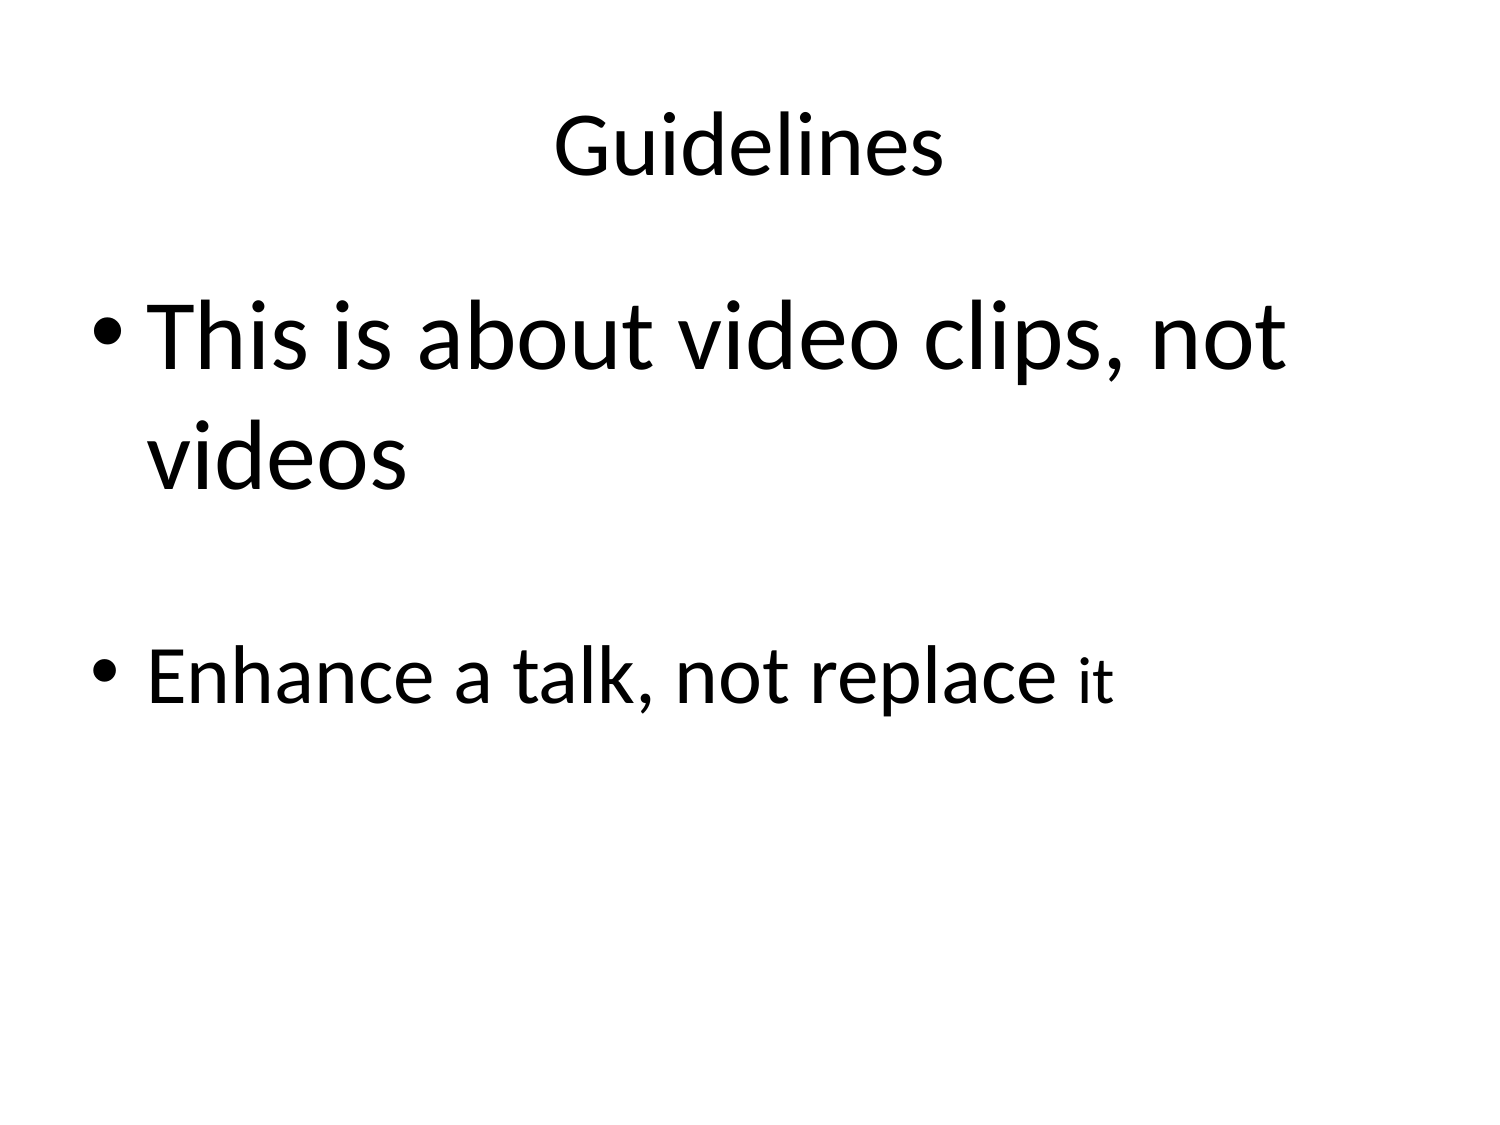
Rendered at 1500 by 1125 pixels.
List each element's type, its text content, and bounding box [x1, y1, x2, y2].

title Guidelines [75, 45, 1425, 233]
list This is about video clips, not videos Enhance a talk, not replace it [75, 262, 1425, 1005]
